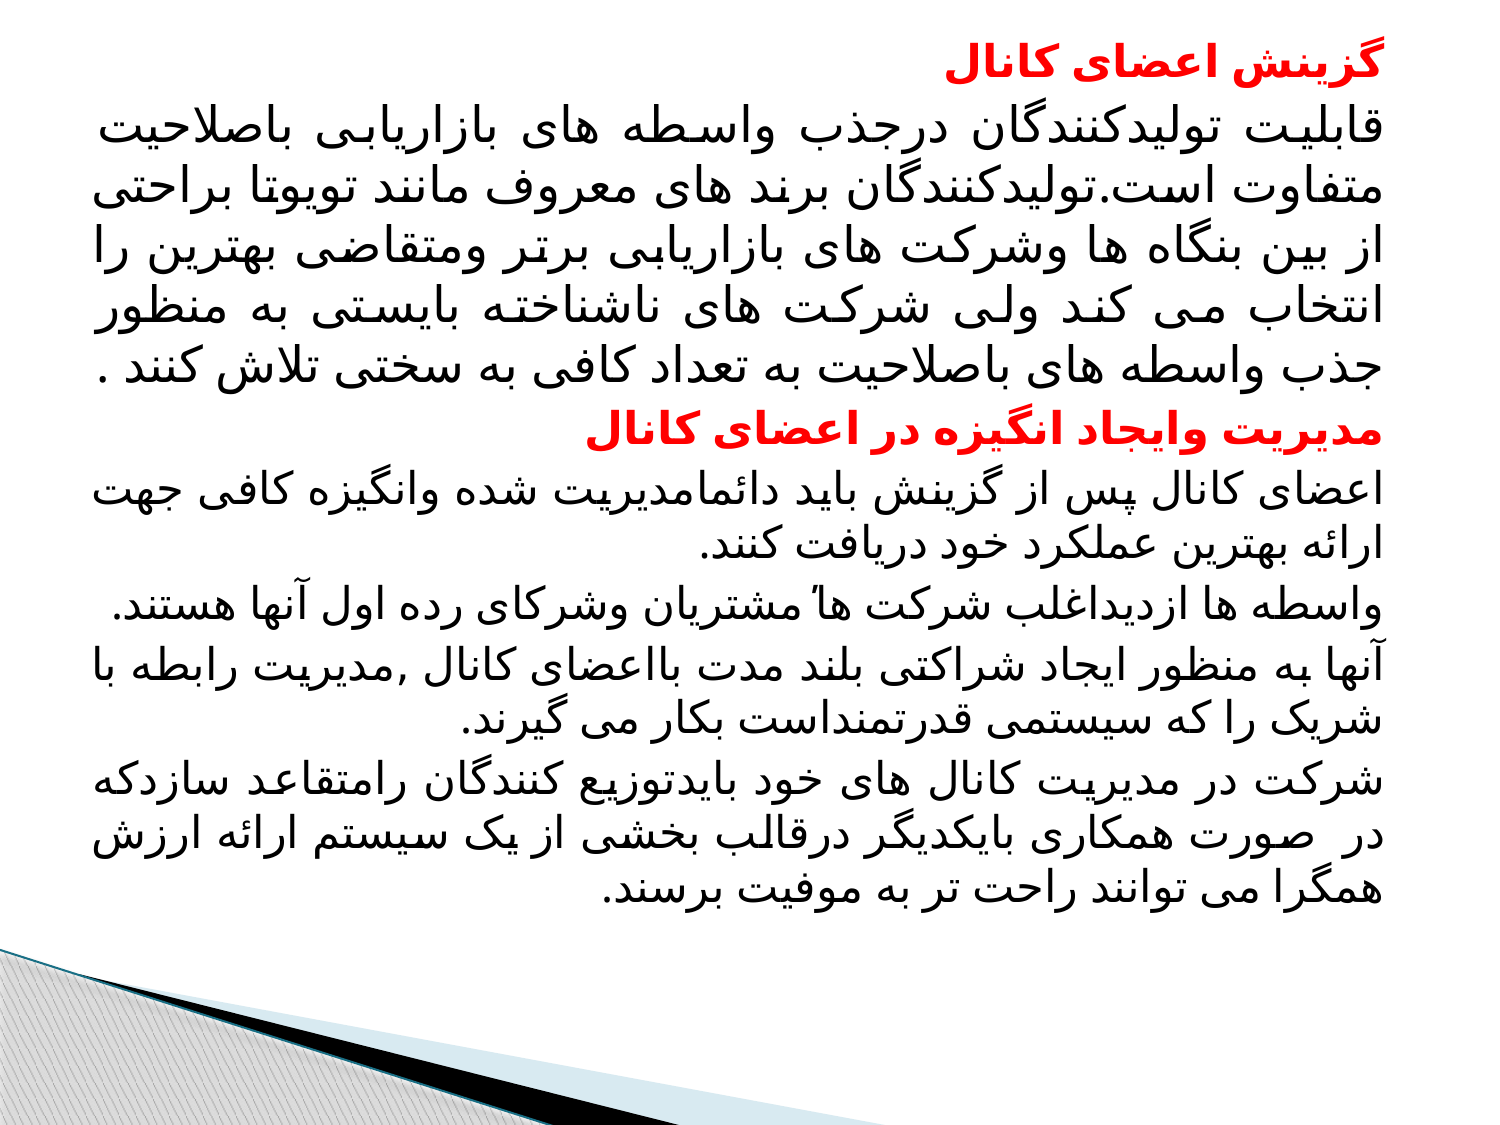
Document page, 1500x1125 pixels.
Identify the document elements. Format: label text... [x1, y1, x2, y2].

list گزینش اعضای کانال قابلیت تولیدکنندگان درجذب واسطه های بازاریابی باصلاحیت متفاوت است.تولیدکنندگان برند های معروف مانند تویوتا براحتی از بین بنگاه ها وشرکت های بازاریابی برتر ومتقاضی بهترین را انتخاب می کند ولی شرکت های ناشناخته بایستی به منظور جذب واسطه های باصلاحیت به تعداد کافی به سختی تلاش کنند . مدیریت وایجاد انگیزه در اعضای کانال اعضای کانال پس از گزینش باید دائمامدیریت شده وانگیزه کافی جهت ارائه بهترین عملکرد خود دریافت کنند. واسطه ها ازدیداغلب شرکت ها̕ مشتریان وشرکای رده اول آنها هستند. آنها به منظور ایجاد شراکتی بلند مدت بااعضای کانال ‚مدیریت رابطه با شریک را که سیستمی قدرتمنداست بکار می گیرند. شرکت در مدیریت کانال های خود بایدتوزیع کنندگان رامتقاعد سازدکه در صورت همکاری بایکدیگر درقالب بخشی از یک سیستم ارائه ارزش همگرا می توانند راحت تر به موفیت برسند. [75, 24, 1400, 1005]
